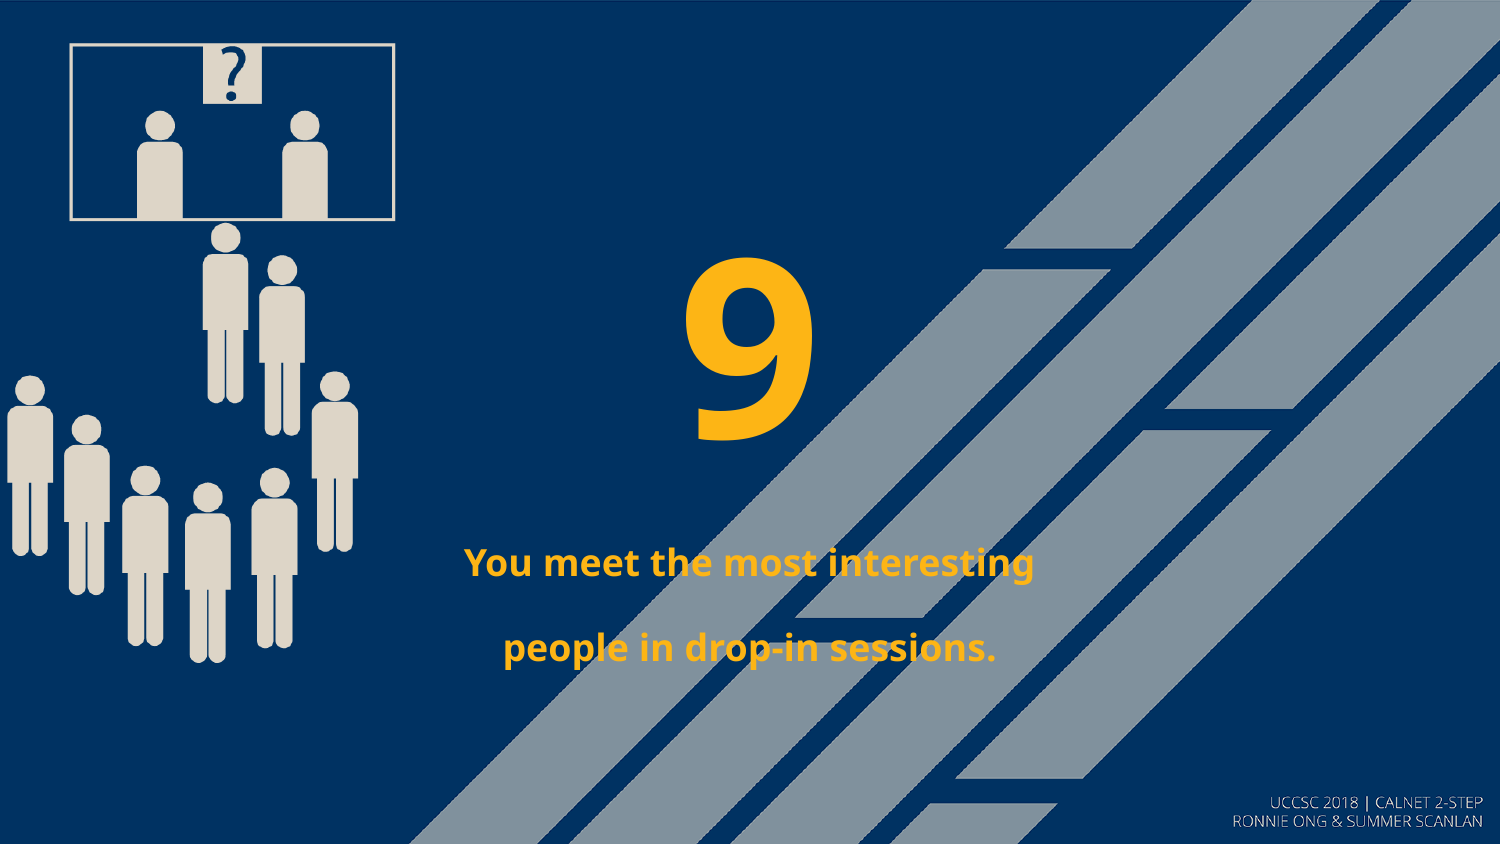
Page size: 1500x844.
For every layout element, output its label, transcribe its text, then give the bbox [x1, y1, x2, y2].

picture [0, 0, 1500, 844]
list You meet the most interesting people in drop-in sessions. [51, 517, 1449, 731]
title 9 [51, 181, 1449, 504]
